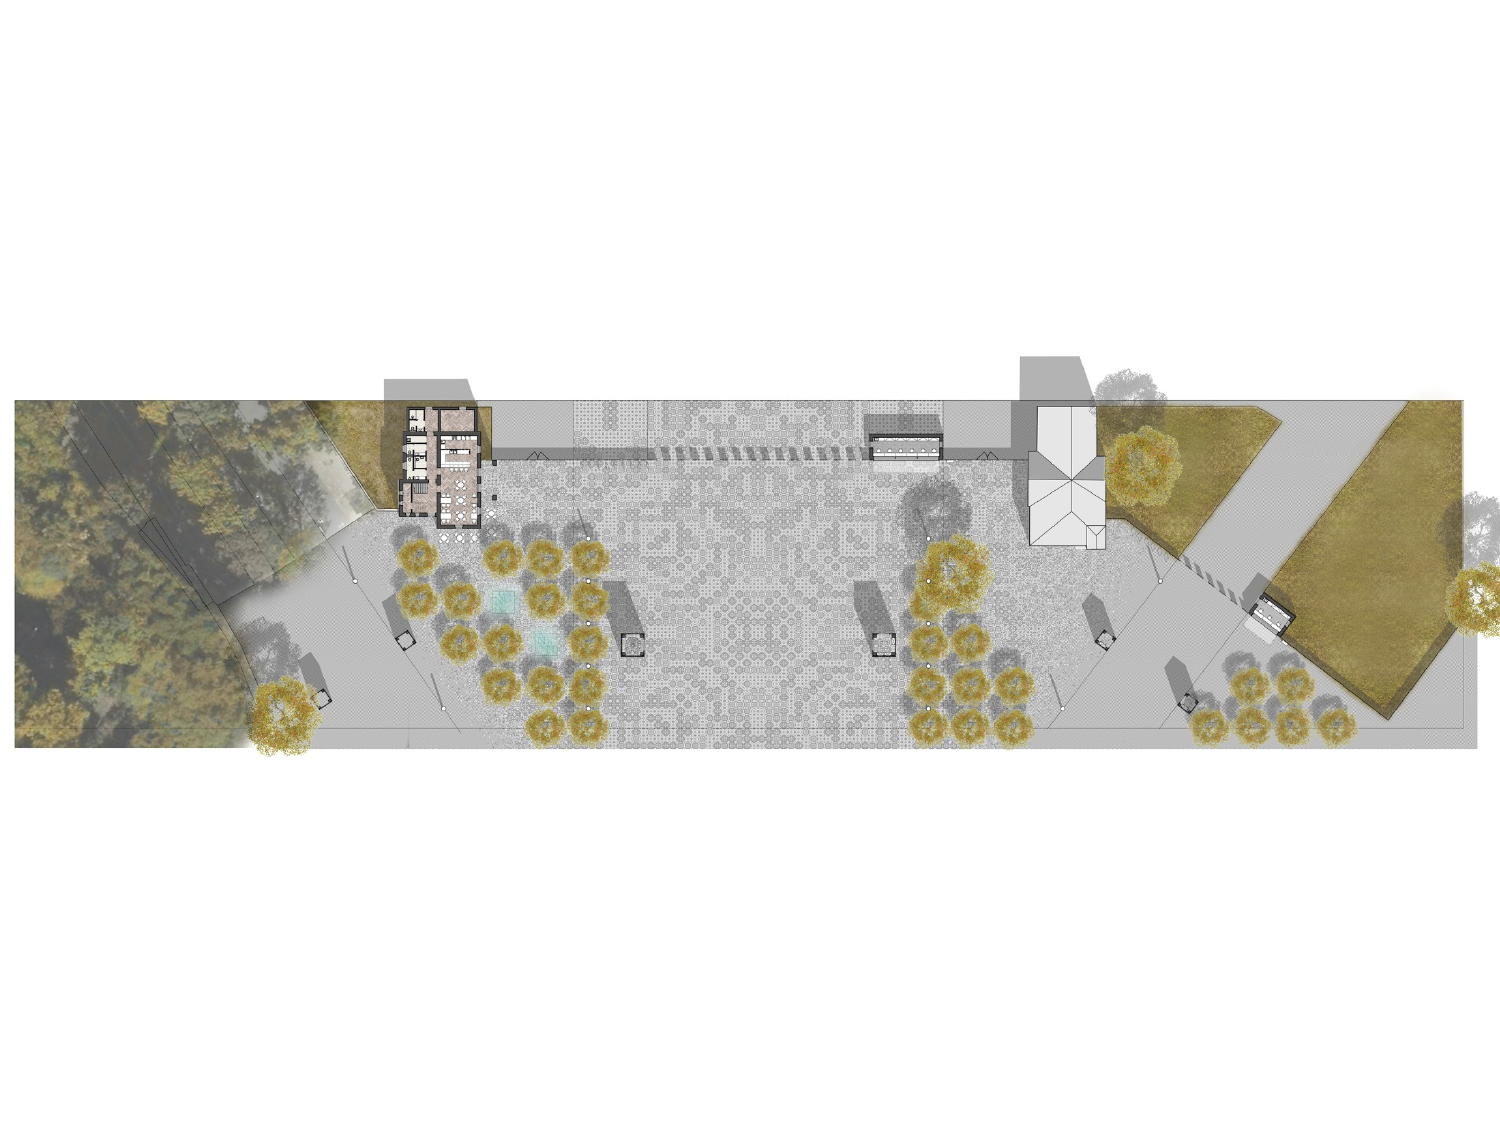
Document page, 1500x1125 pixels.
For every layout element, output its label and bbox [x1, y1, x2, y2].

picture [11, 327, 1500, 809]
